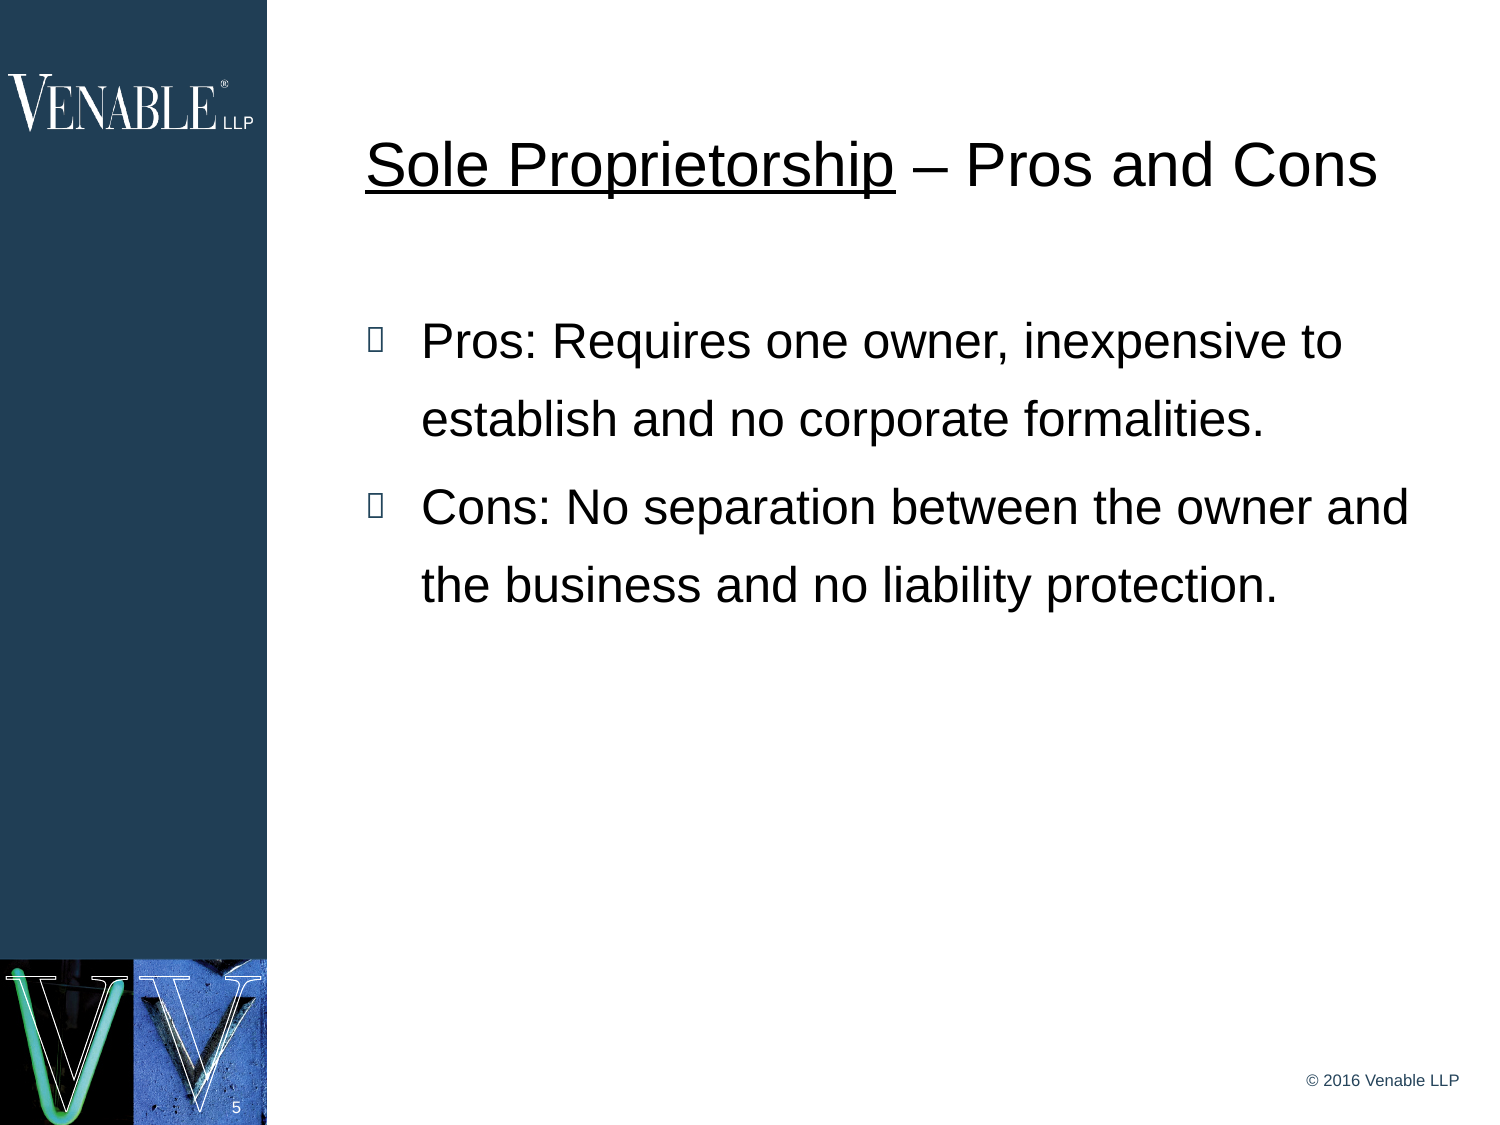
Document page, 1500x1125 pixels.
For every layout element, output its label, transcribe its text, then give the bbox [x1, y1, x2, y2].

picture [8, 74, 253, 132]
picture [0, 959, 267, 1125]
footer © 2016 Venable LLP [999, 1062, 1475, 1100]
title Sole Proprietorship – Pros and Cons [350, 137, 1450, 283]
list Pros: Requires one owner, inexpensive to establish and no corporate formalities. Cons: No separation between the owner and the business and no liability protection. [350, 283, 1450, 963]
